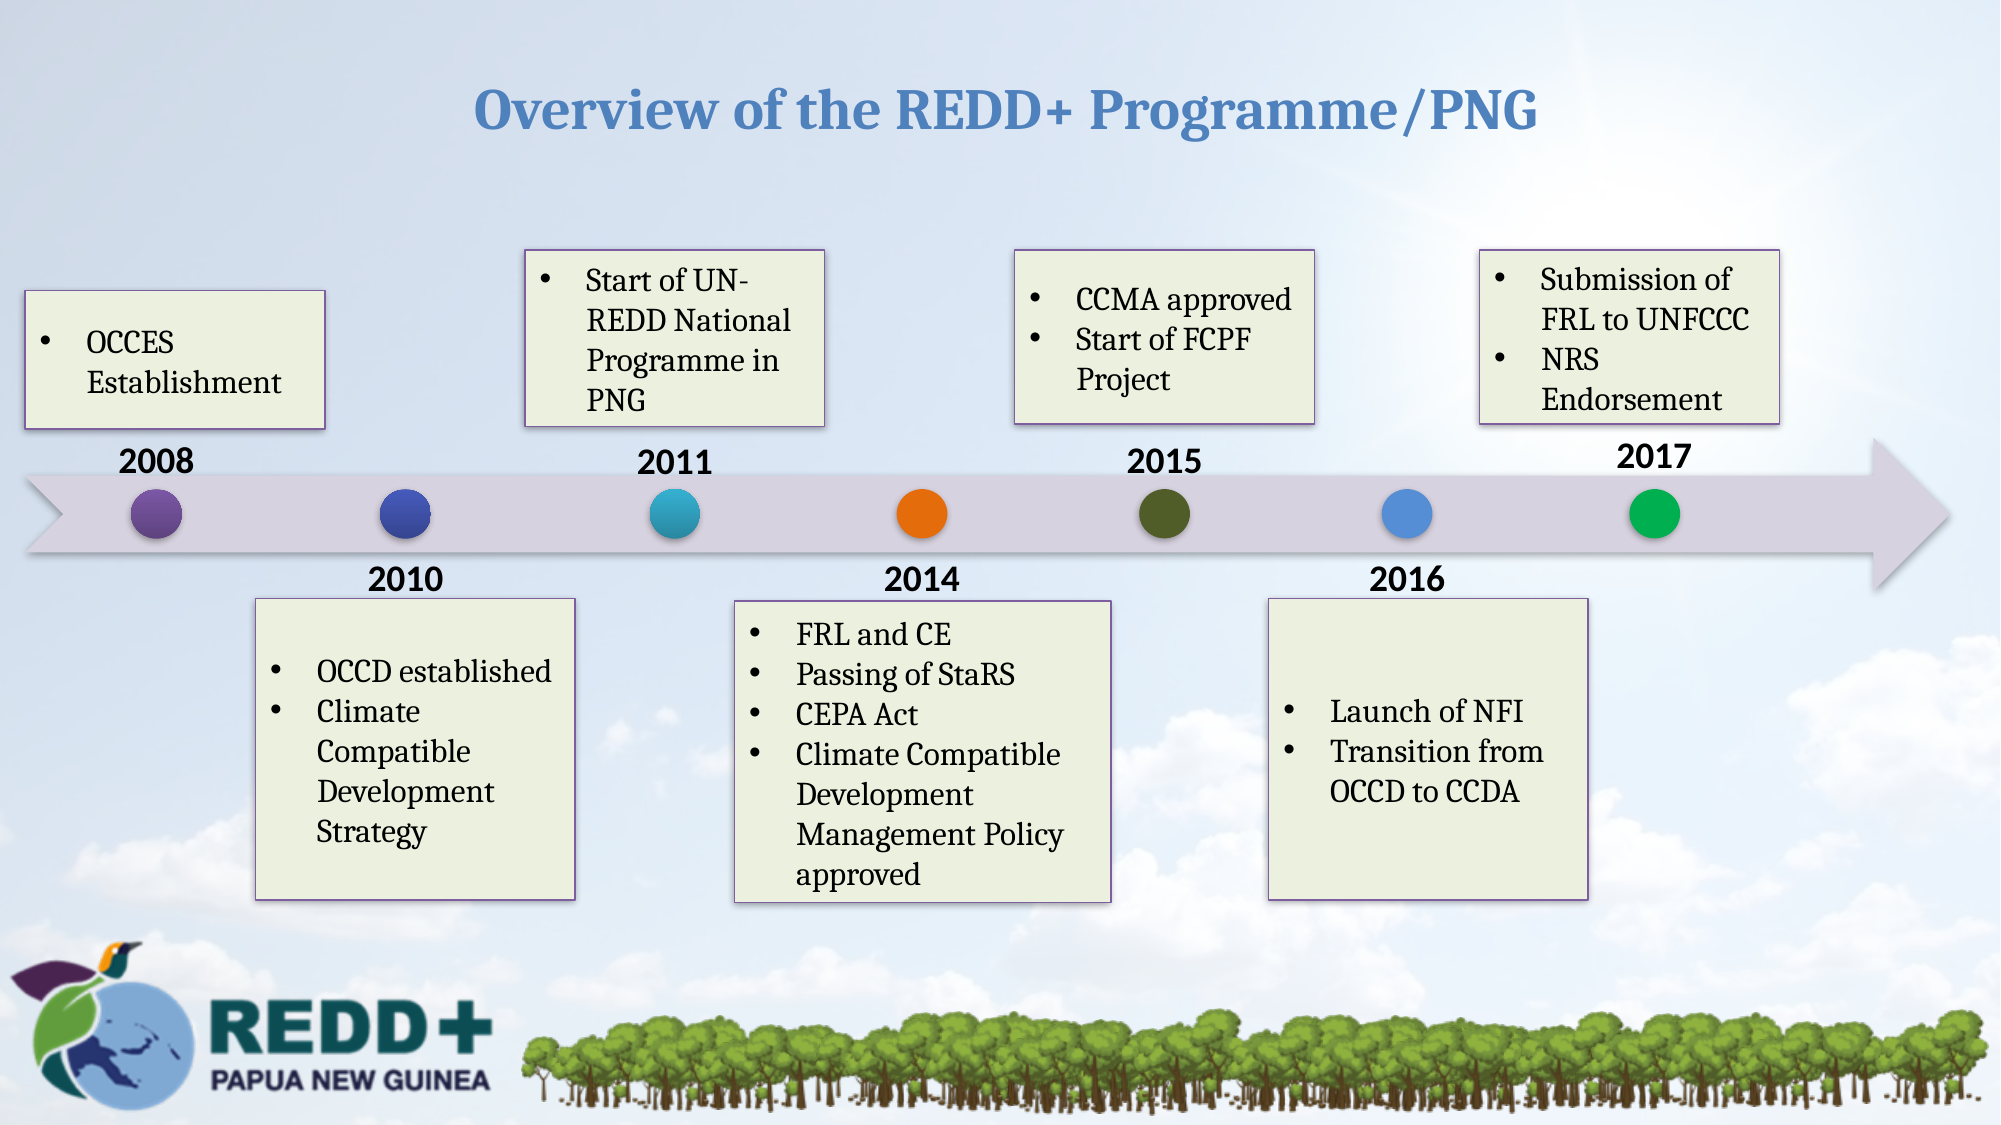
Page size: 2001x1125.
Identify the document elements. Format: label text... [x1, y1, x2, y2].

text_box CCMA approved Start of FCPF Project [1014, 249, 1315, 422]
text_box FRL and CE Passing of StaRS CEPA Act Climate Compatible Development Management Policy approved [734, 619, 1112, 903]
text_box Start of UN-REDD National Programme in PNG [524, 249, 825, 422]
text_box OCCES Establishment [24, 290, 326, 422]
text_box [24, 422, 1951, 608]
text_box Launch of NFI Transition from OCCD to CCDA [1268, 619, 1589, 901]
text_box OCCD established Climate Compatible Development Strategy [255, 619, 576, 901]
text_box Submission of FRL to UNFCCC NRS Endorsement [1479, 249, 1780, 422]
picture [0, 912, 1989, 1125]
title Overview of the REDD+ Programme/PNG [294, 37, 1720, 175]
